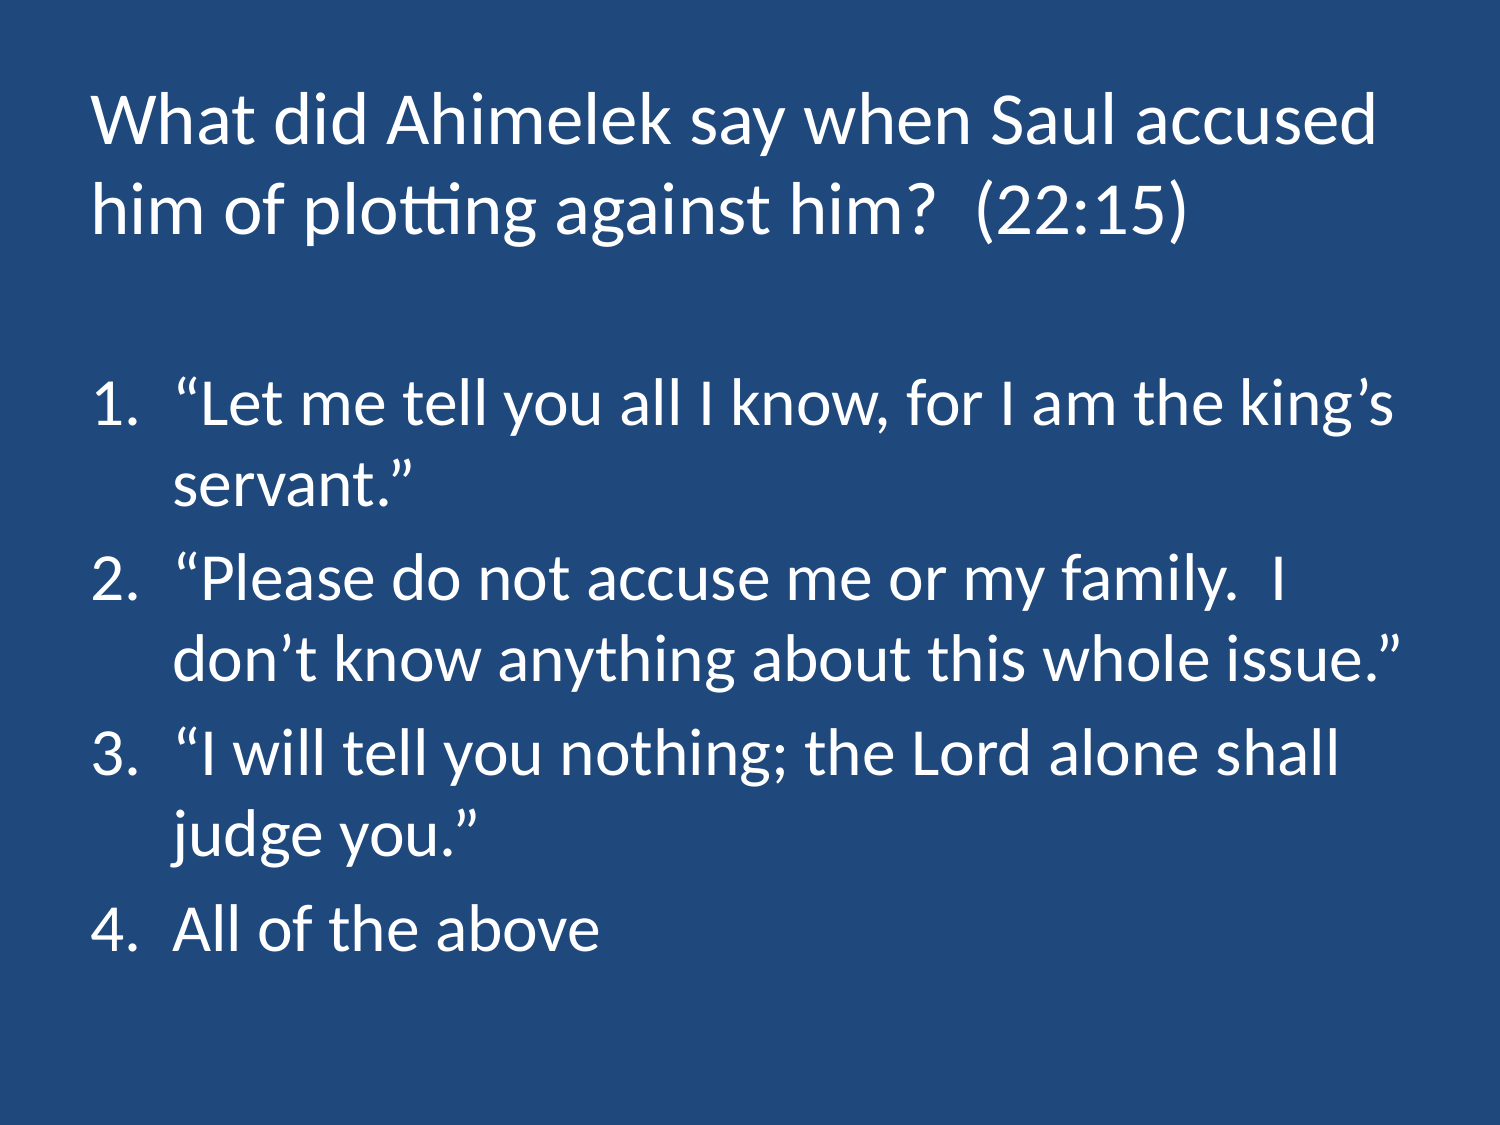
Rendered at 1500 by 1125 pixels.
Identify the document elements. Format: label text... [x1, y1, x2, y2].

list “Let me tell you all I know, for I am the king’s servant.” “Please do not accuse me or my family. I don’t know anything about this whole issue.” “I will tell you nothing; the Lord alone shall judge you.” All of the above [75, 350, 1425, 1005]
title What did Ahimelek say when Saul accused him of plotting against him? (22:15) [75, 45, 1425, 275]
